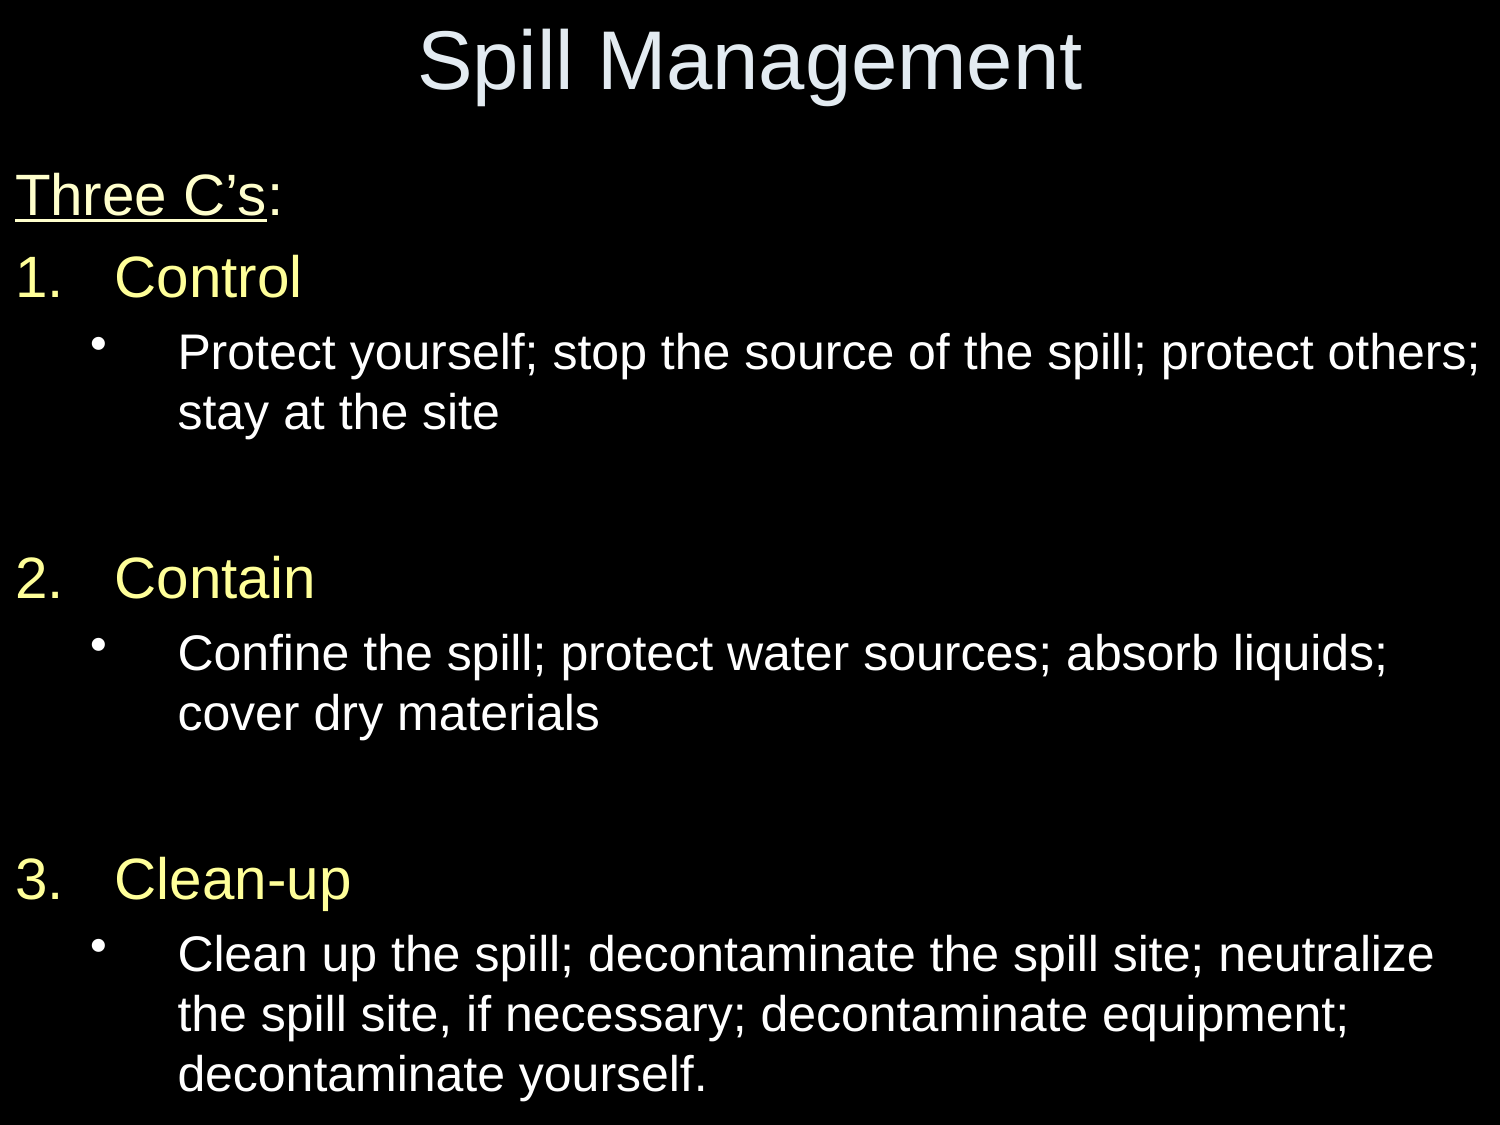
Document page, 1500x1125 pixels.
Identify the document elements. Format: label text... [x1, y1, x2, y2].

list Three C’s: Control Protect yourself; stop the source of the spill; protect others; stay at the site Contain Confine the spill; protect water sources; absorb liquids; cover dry materials Clean-up Clean up the spill; decontaminate the spill site; neutralize the spill site, if necessary; decontaminate equipment; decontaminate yourself. [0, 149, 1500, 1125]
title Spill Management [75, 0, 1425, 113]
